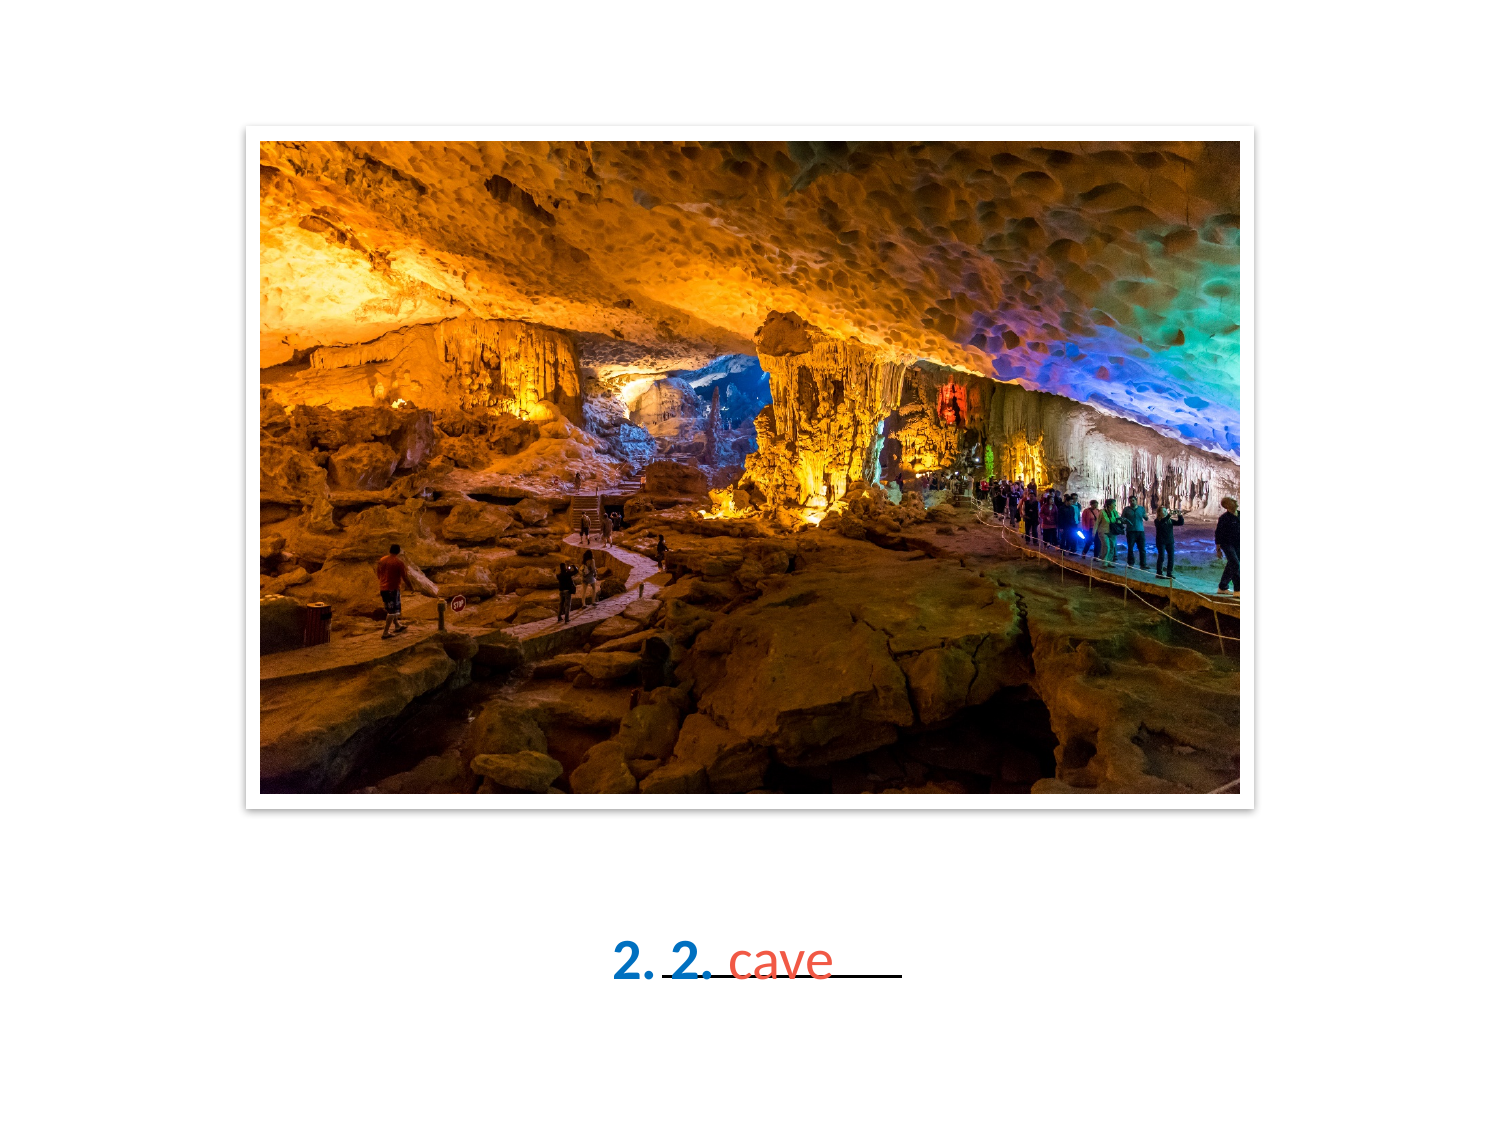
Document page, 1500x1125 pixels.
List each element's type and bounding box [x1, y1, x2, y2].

picture [260, 140, 1240, 795]
text_box [597, 913, 903, 1000]
